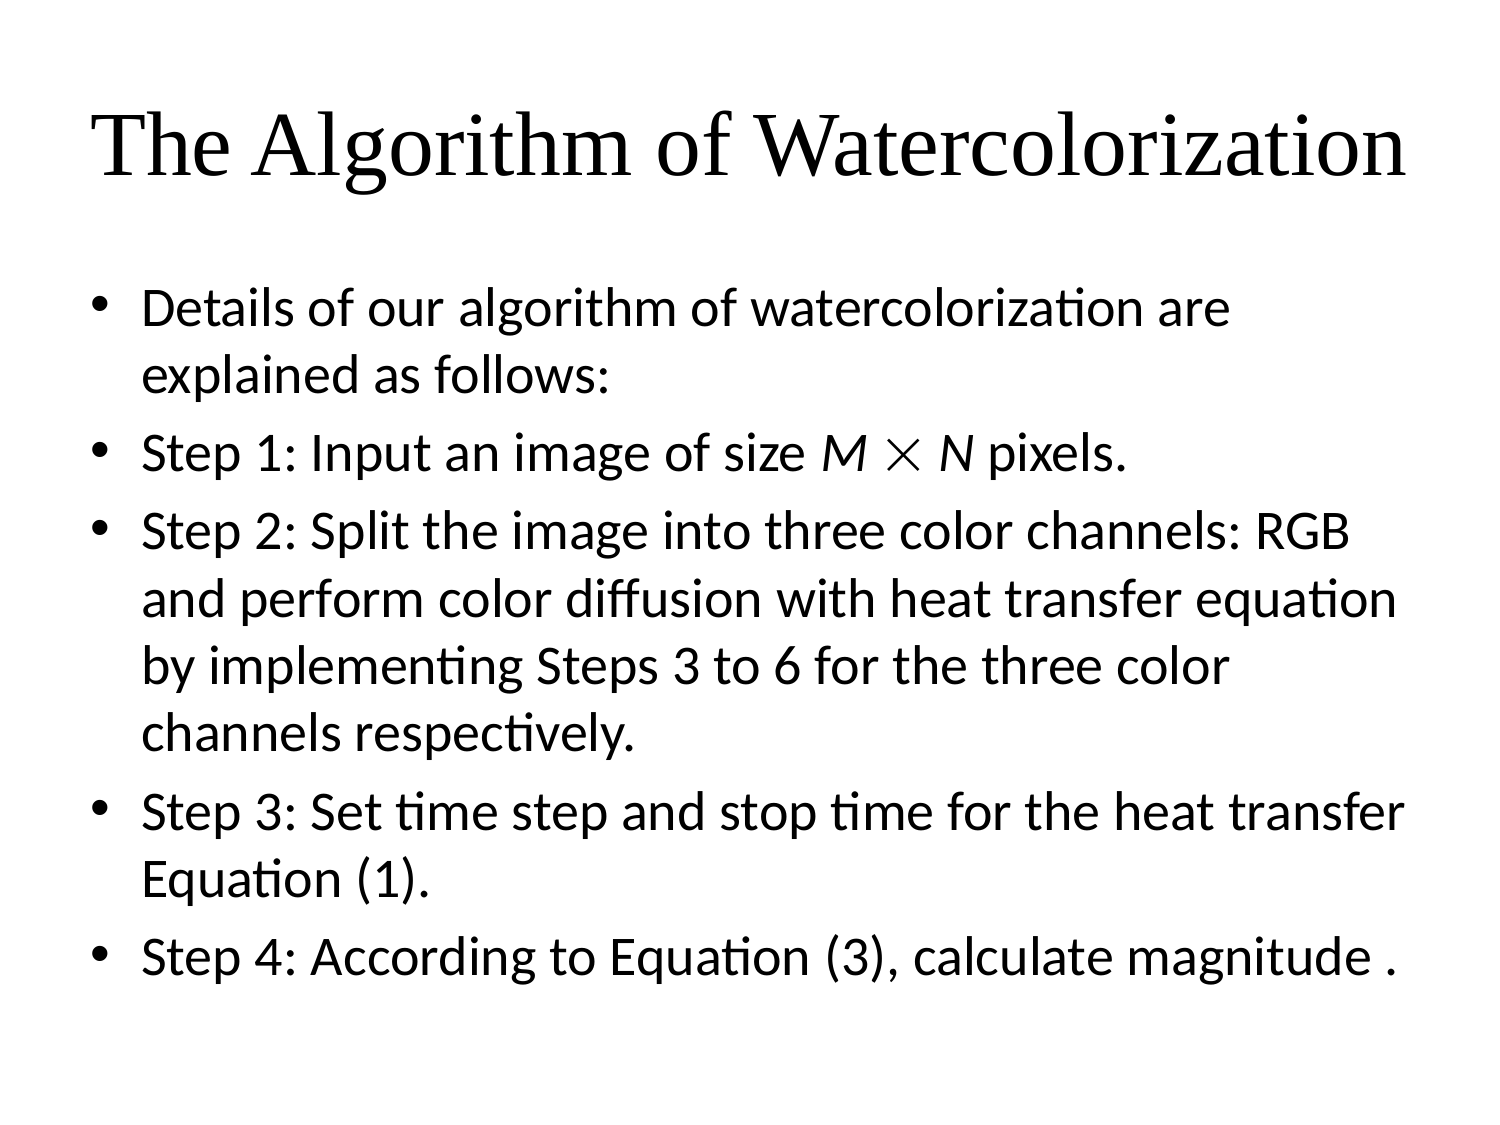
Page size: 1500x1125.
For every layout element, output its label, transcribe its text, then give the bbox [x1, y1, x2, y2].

title The Algorithm of Watercolorization [75, 45, 1425, 233]
